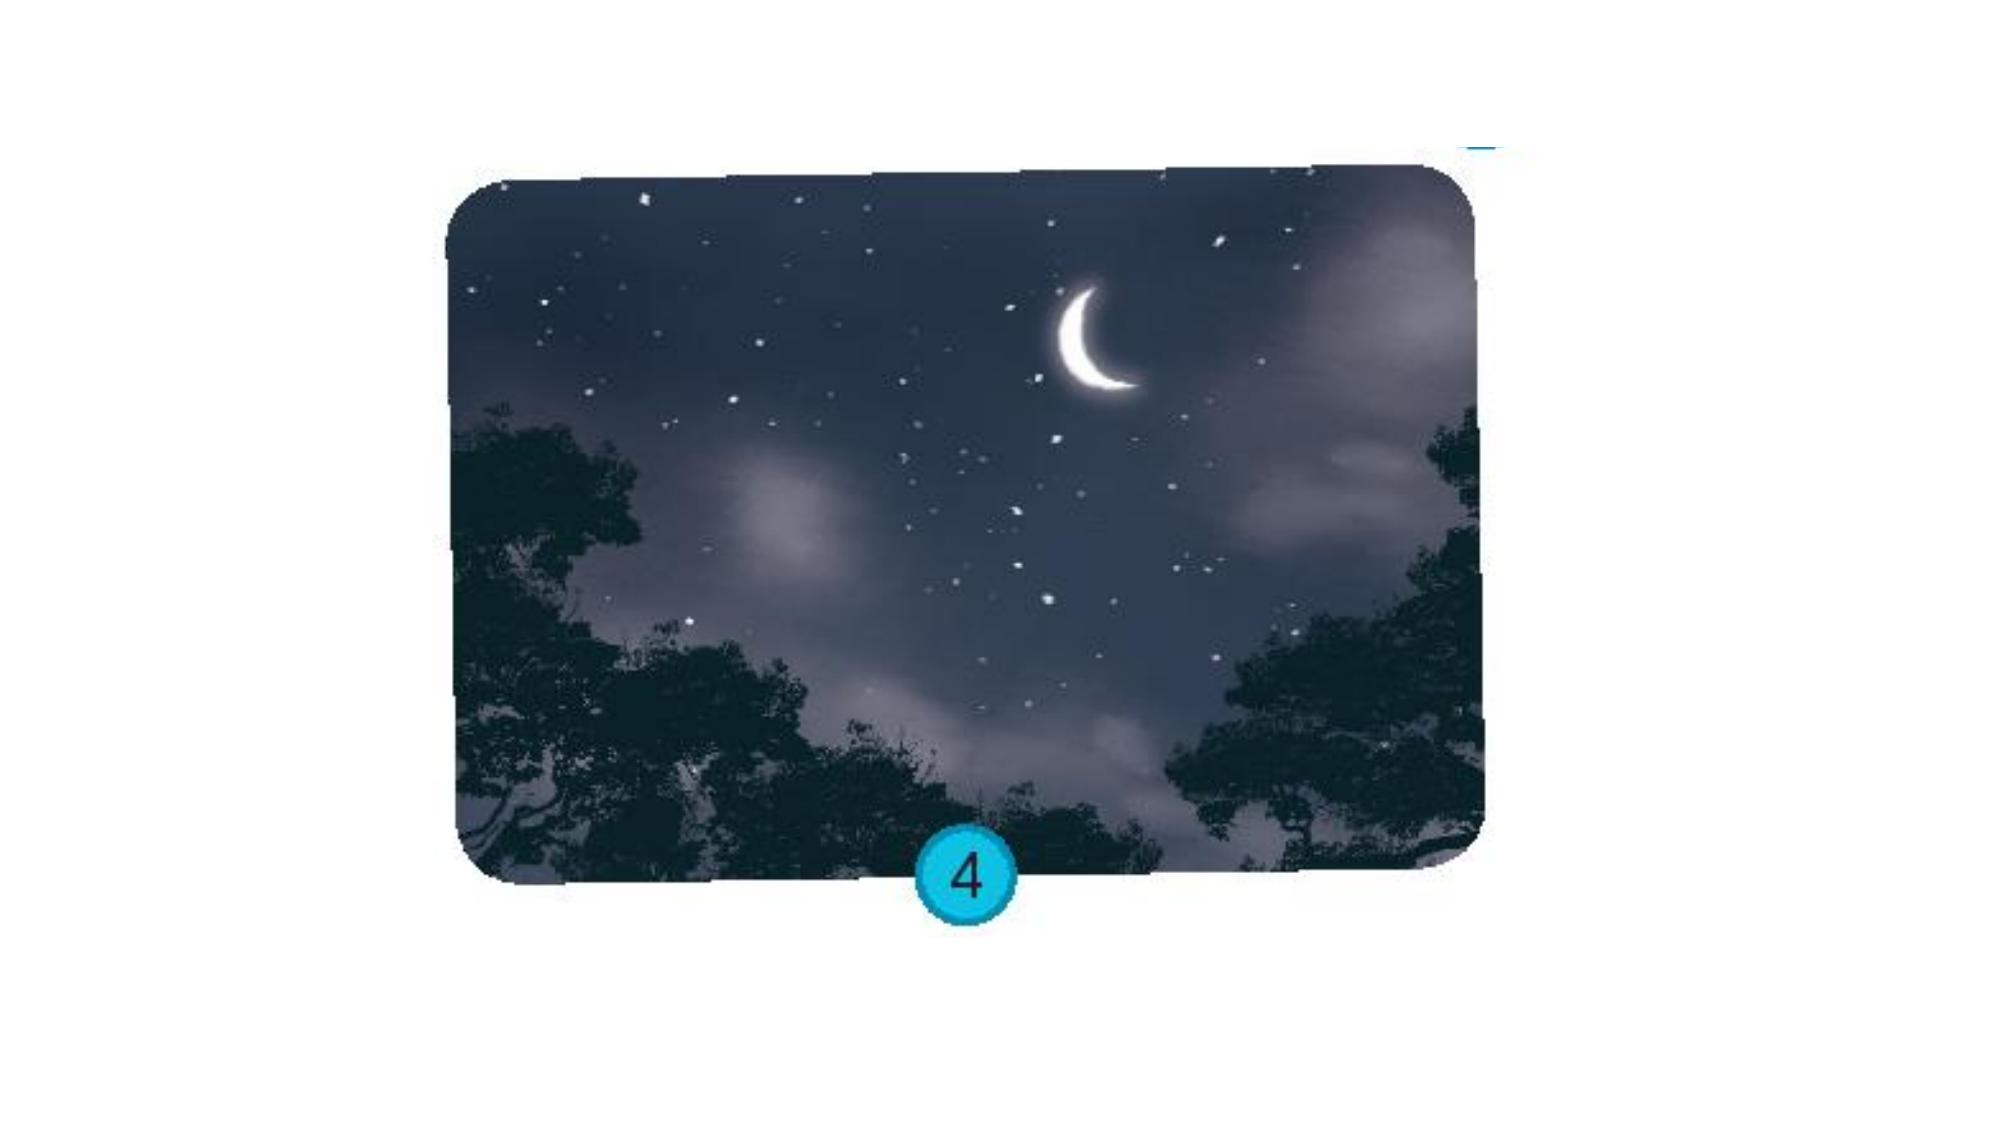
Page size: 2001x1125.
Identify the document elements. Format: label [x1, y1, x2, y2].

picture [399, 147, 1543, 938]
